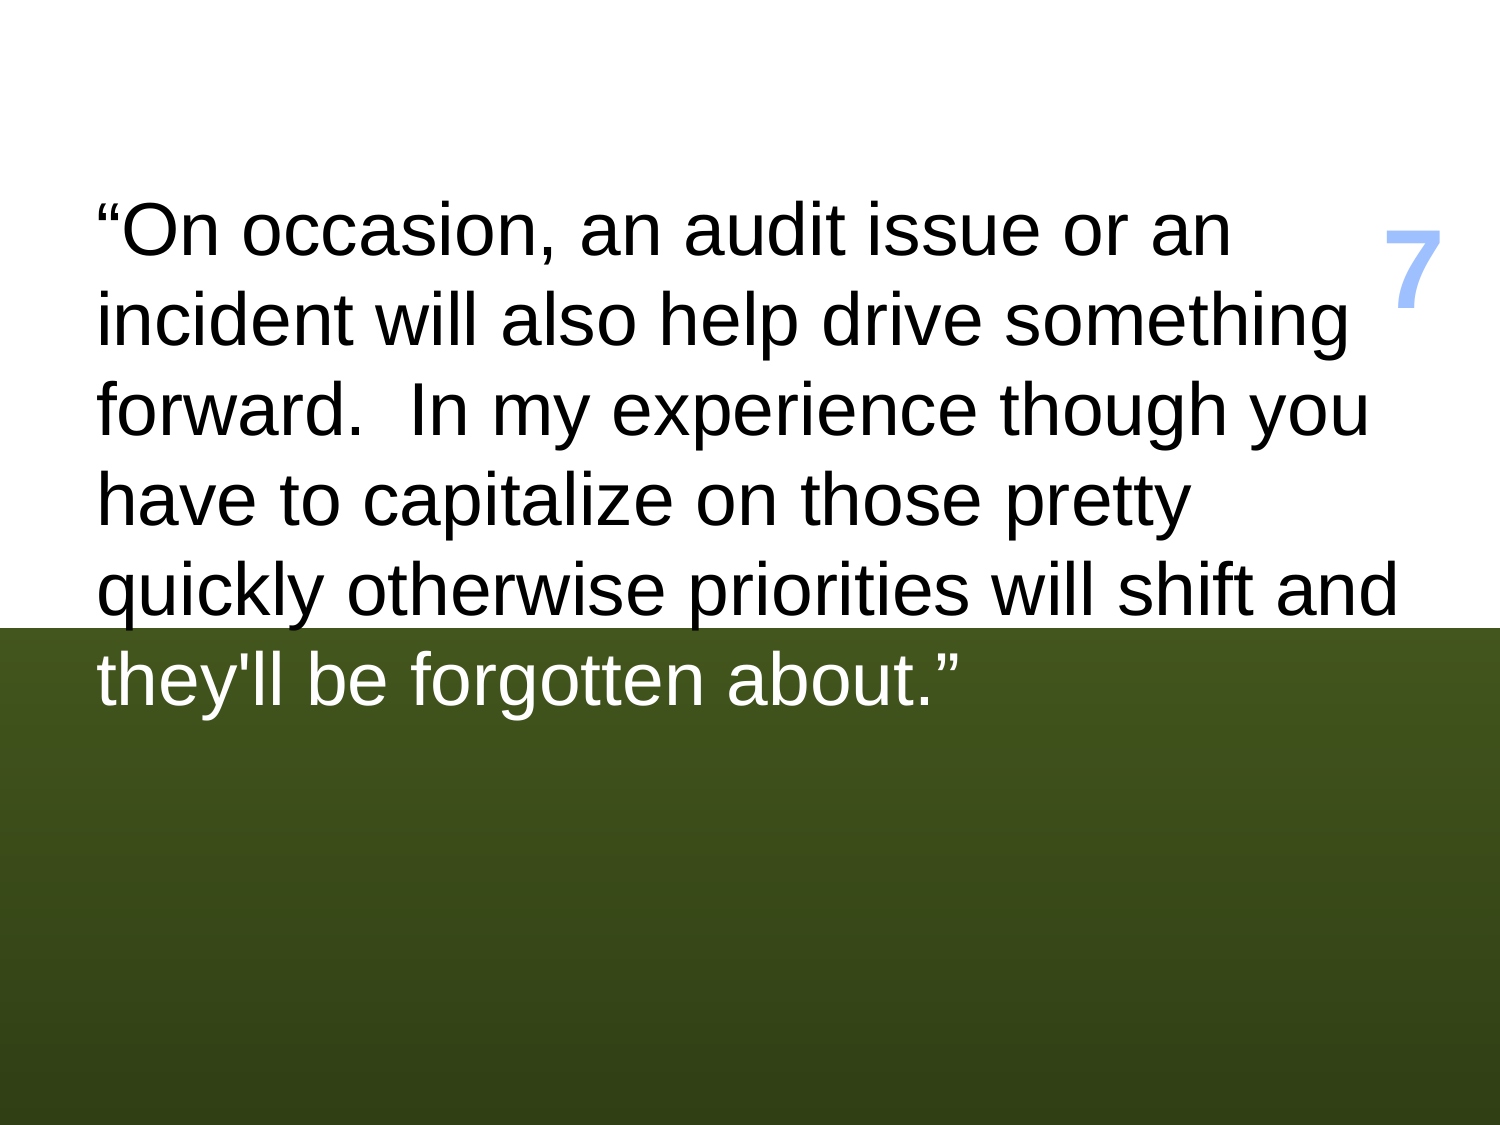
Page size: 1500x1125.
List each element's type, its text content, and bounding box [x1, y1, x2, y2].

text_box [0, 626, 1500, 1125]
text_box “On occasion, an audit issue or an incident will also help drive something forward. In my experience though you have to capitalize on those pretty quickly otherwise priorities will shift and they'll be forgotten about.” [81, 173, 1438, 728]
text_box 7 [1368, 188, 1461, 339]
